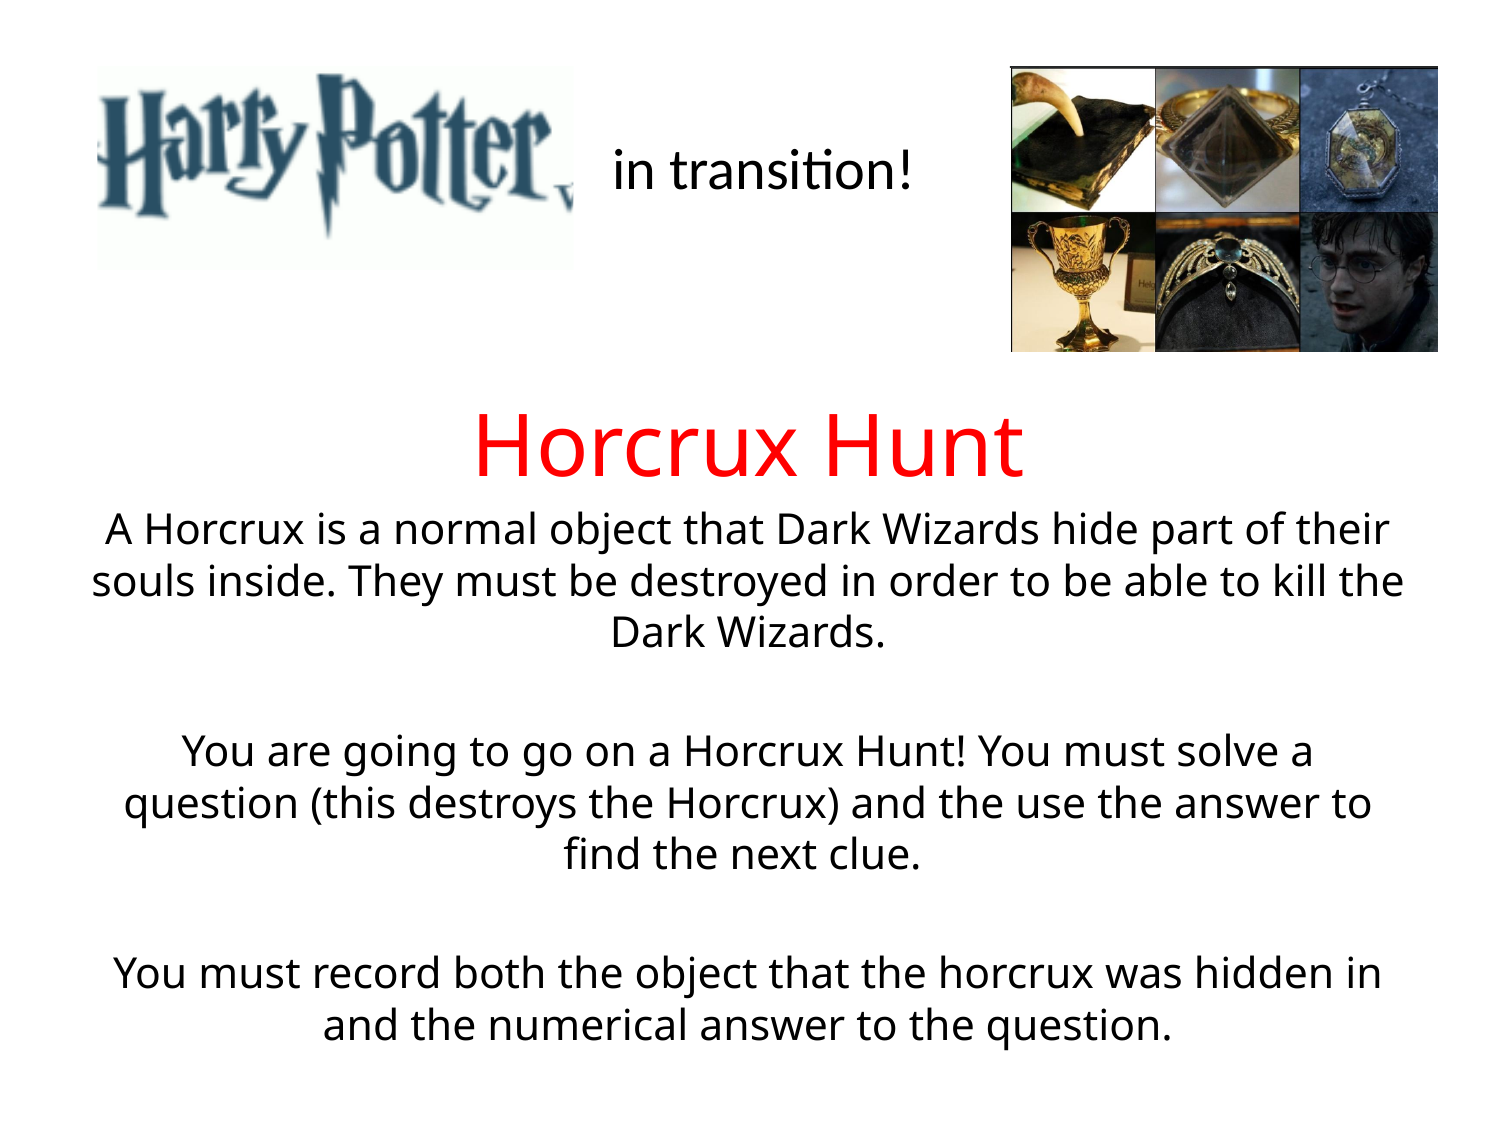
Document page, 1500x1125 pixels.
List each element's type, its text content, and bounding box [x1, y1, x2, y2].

picture [1009, 65, 1439, 353]
list Horcrux Hunt A Horcrux is a normal object that Dark Wizards hide part of their souls inside. They must be destroyed in order to be able to kill the Dark Wizards. You are going to go on a Horcrux Hunt! You must solve a question (this destroys the Horcrux) and the use the answer to find the next clue. You must record both the object that the horcrux was hidden in and the numerical answer to the question. [73, 321, 1424, 1059]
text_box in transition! [597, 113, 1004, 219]
picture [97, 65, 574, 270]
